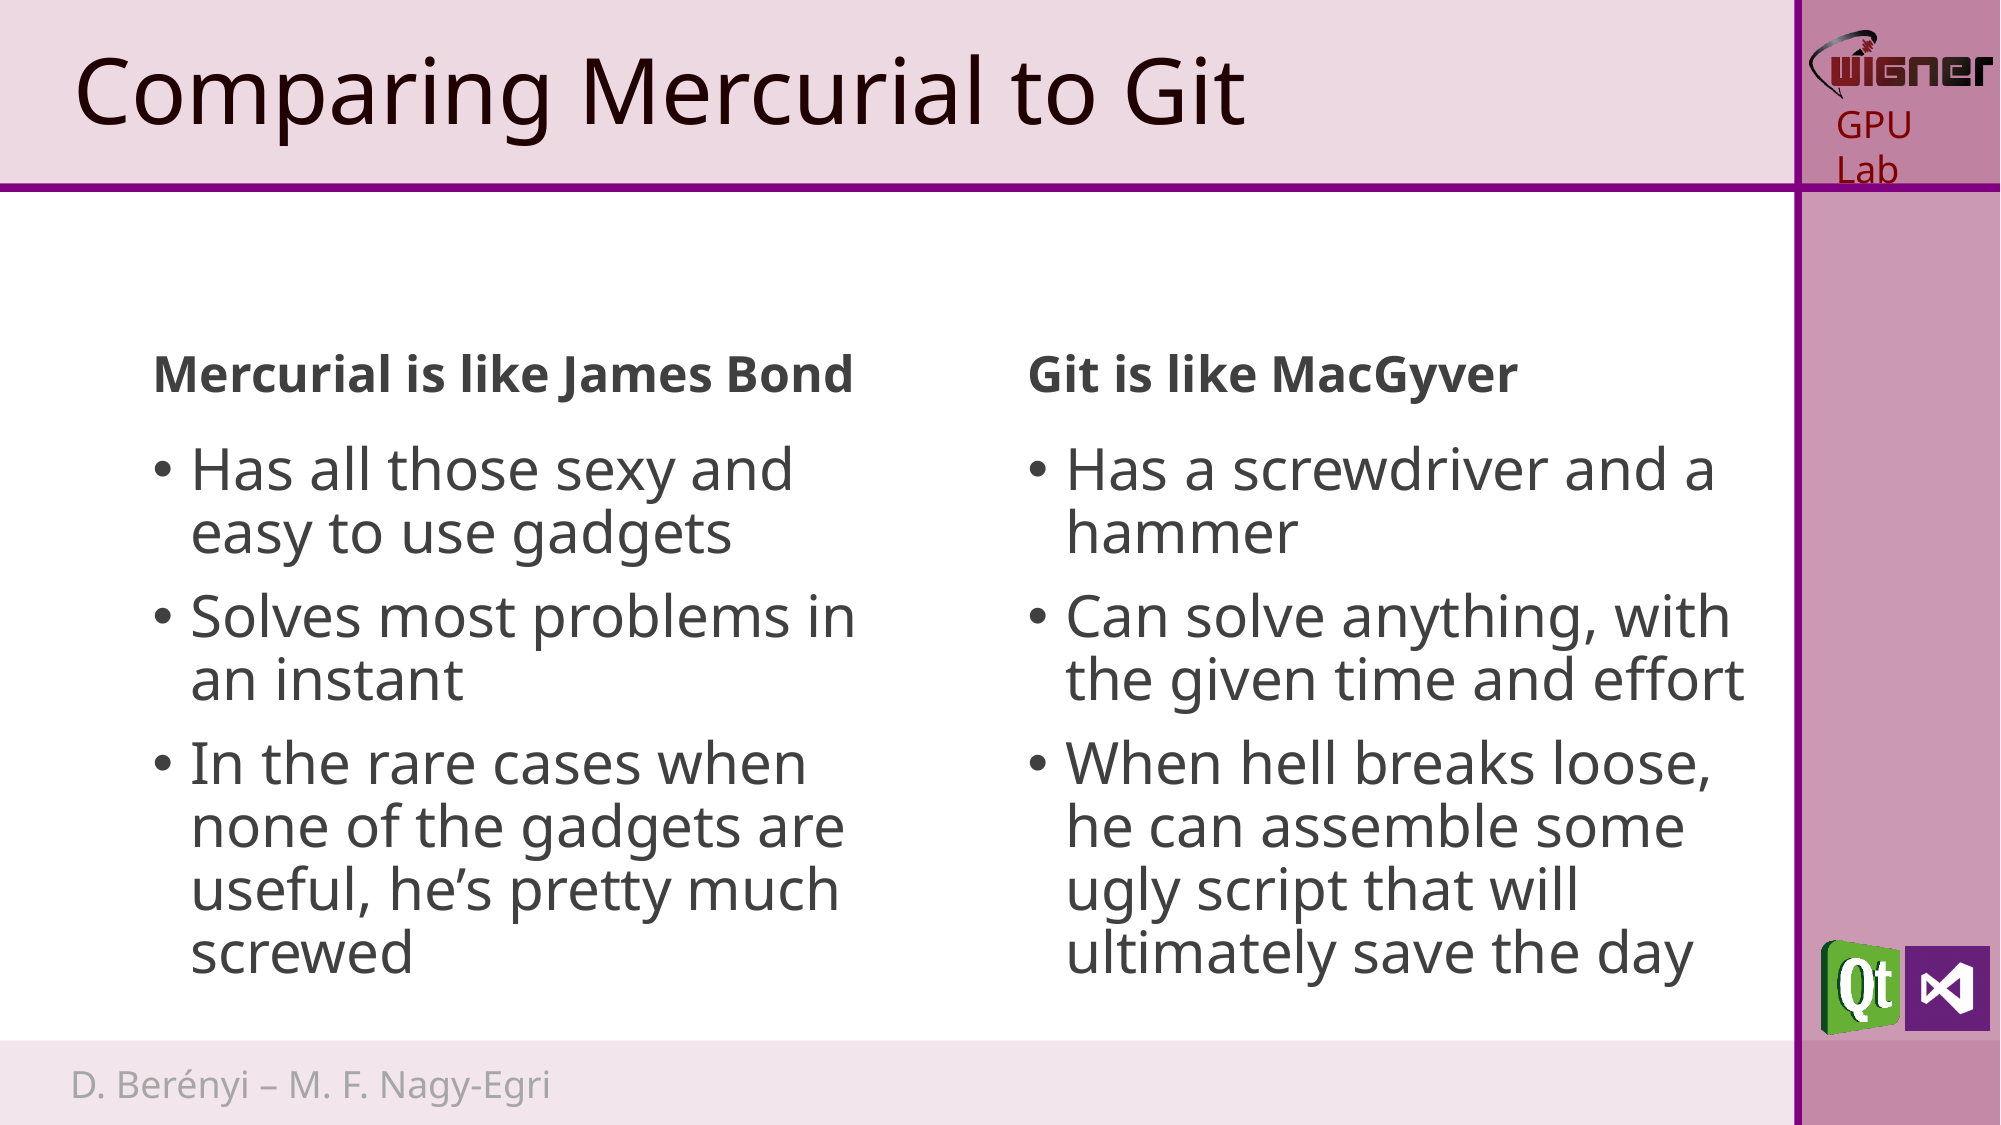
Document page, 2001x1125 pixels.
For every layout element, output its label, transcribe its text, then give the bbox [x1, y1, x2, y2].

title Comparing Mercurial to Git [58, 30, 1760, 159]
list Has all those sexy and easy to use gadgets Solves most problems in an instant In the rare cases when none of the gadgets are useful, he’s pretty much screwed [137, 410, 936, 1016]
list Mercurial is like James Bond [137, 275, 984, 411]
list Has a screwdriver and a hammer Can solve anything, with the given time and effort When hell breaks loose, he can assemble some ugly script that will ultimately save the day [1012, 410, 1811, 1016]
picture [1905, 946, 1990, 1031]
picture [1809, 30, 1993, 99]
picture [1821, 940, 1900, 1035]
list Git is like MacGyver [1012, 275, 1863, 411]
